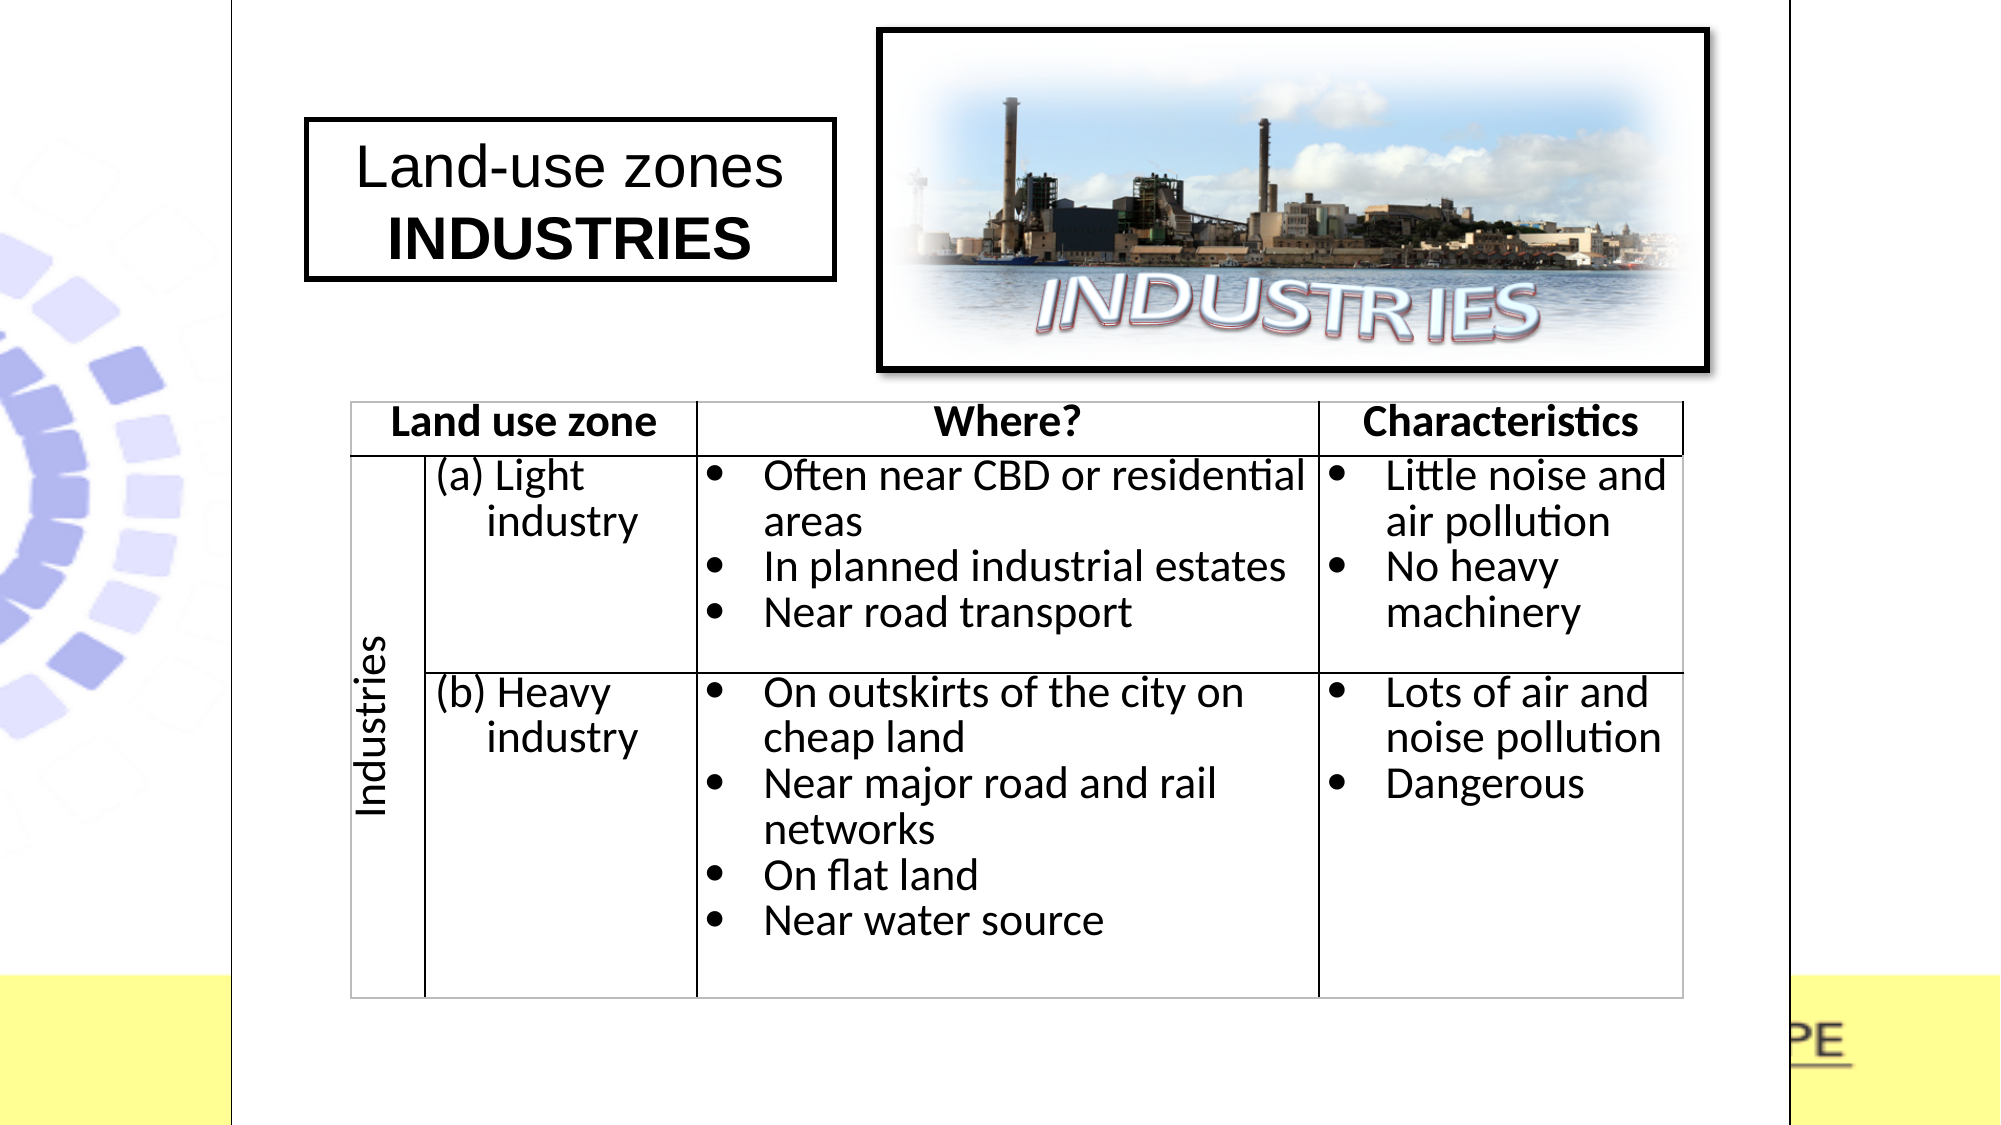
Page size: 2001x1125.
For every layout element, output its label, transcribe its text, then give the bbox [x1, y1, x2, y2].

table_header Characteristics [1320, 403, 1682, 455]
table_cell Little noise and air pollution No heavy machinery [1320, 457, 1682, 672]
table_cell On outskirts of the city on cheap land Near major road and rail networks On flat land Near water source [698, 674, 1318, 997]
text_box [231, 0, 1790, 1125]
picture [882, 32, 1705, 367]
table_header Where? [698, 403, 1318, 455]
text_box Land-use zones INDUSTRIES [306, 119, 835, 279]
table_header Land use zone [352, 403, 696, 455]
table_cell (a) Light industry [426, 457, 696, 672]
table_cell Lots of air and noise pollution Dangerous [1320, 674, 1682, 997]
table_cell Industries [352, 457, 424, 997]
picture [0, 0, 231, 1125]
picture [1790, 0, 2001, 1125]
table_cell (b) Heavy industry [426, 674, 696, 997]
table_cell Often near CBD or residential areas In planned industrial estates Near road transport [698, 457, 1318, 672]
